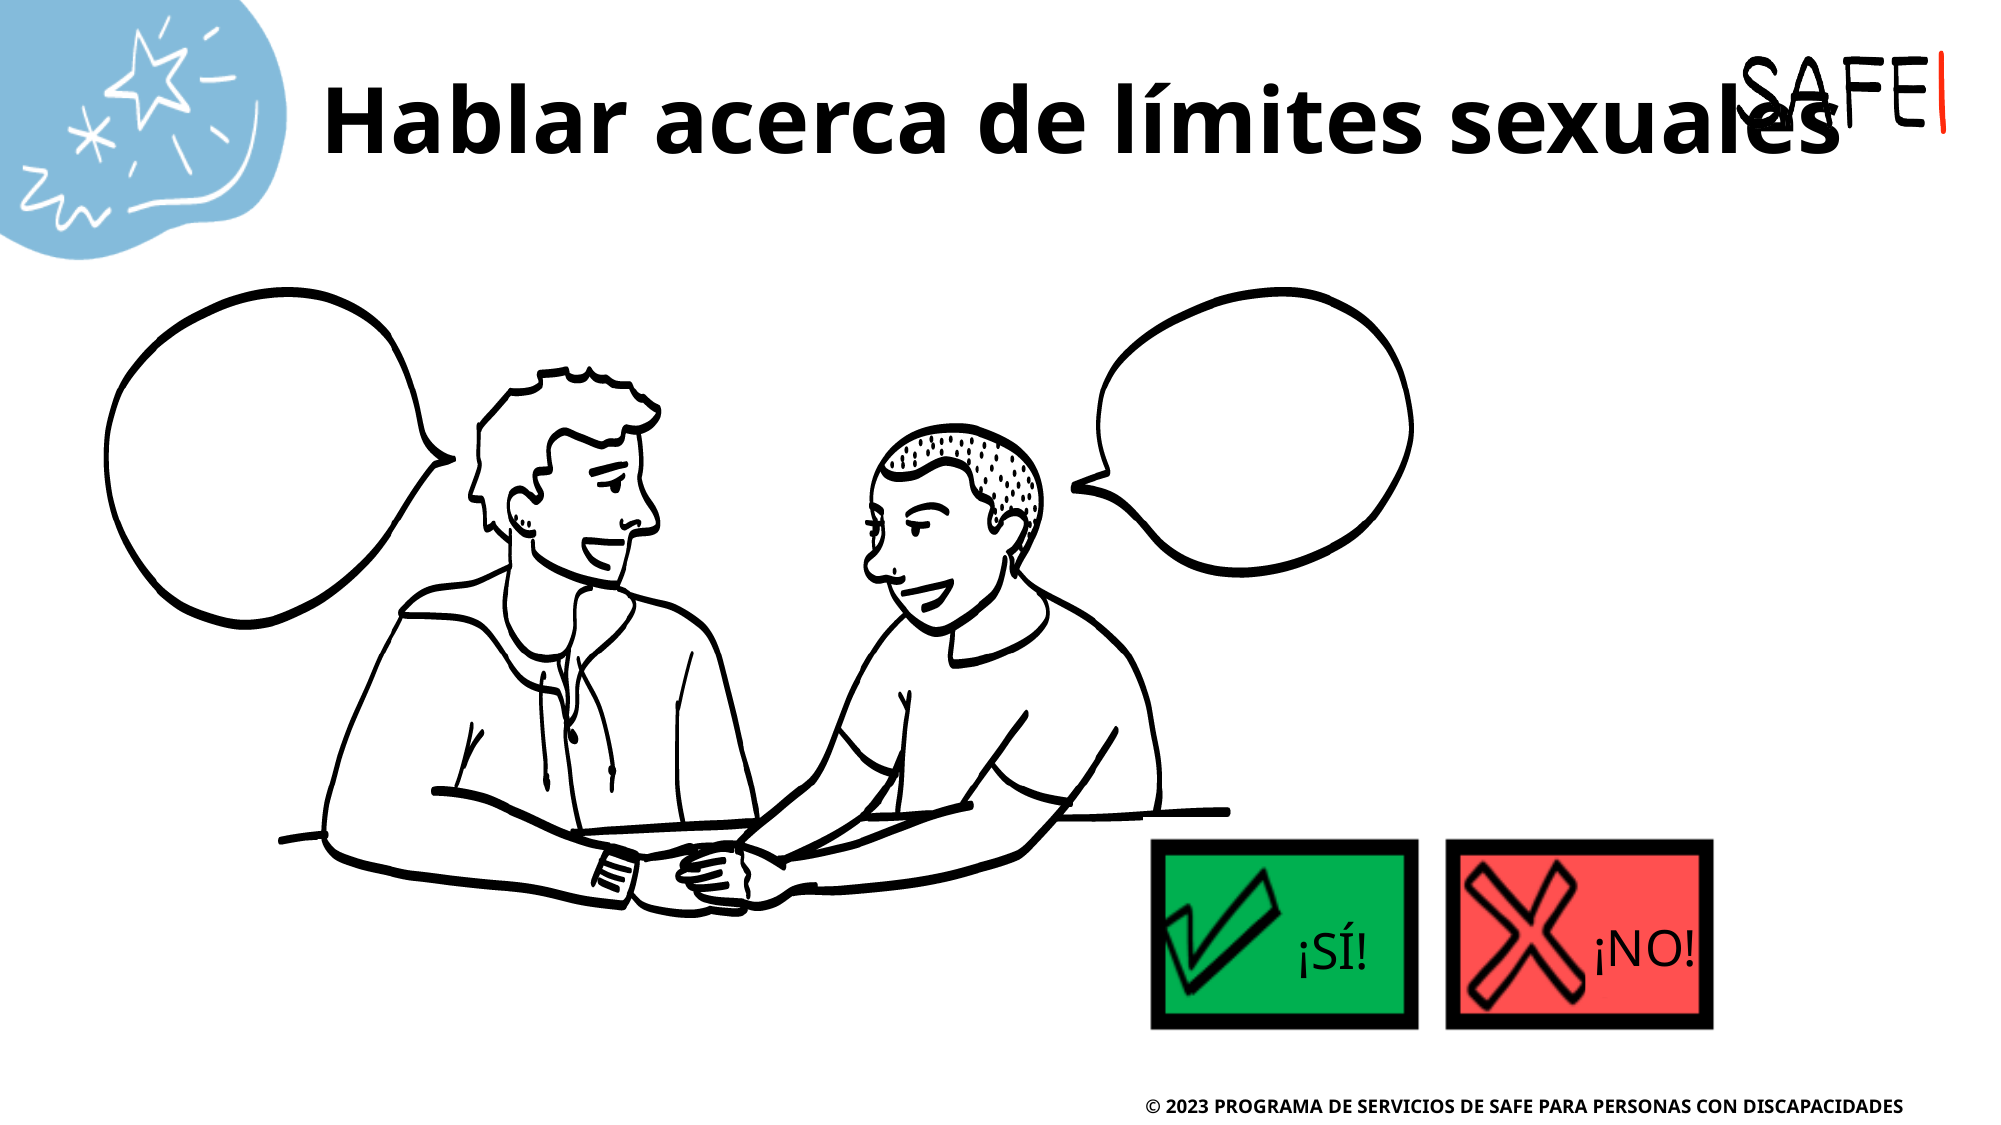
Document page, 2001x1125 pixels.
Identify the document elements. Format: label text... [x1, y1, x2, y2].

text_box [1143, 817, 1735, 1060]
picture [1727, 47, 1953, 137]
text_box © 2023 Programa de Servicios de SAFE para Personas con Discapacidades [1048, 1095, 2000, 1117]
title Hablar acerca de límites sexuales [361, 14, 2000, 233]
picture [0, 0, 1448, 1051]
